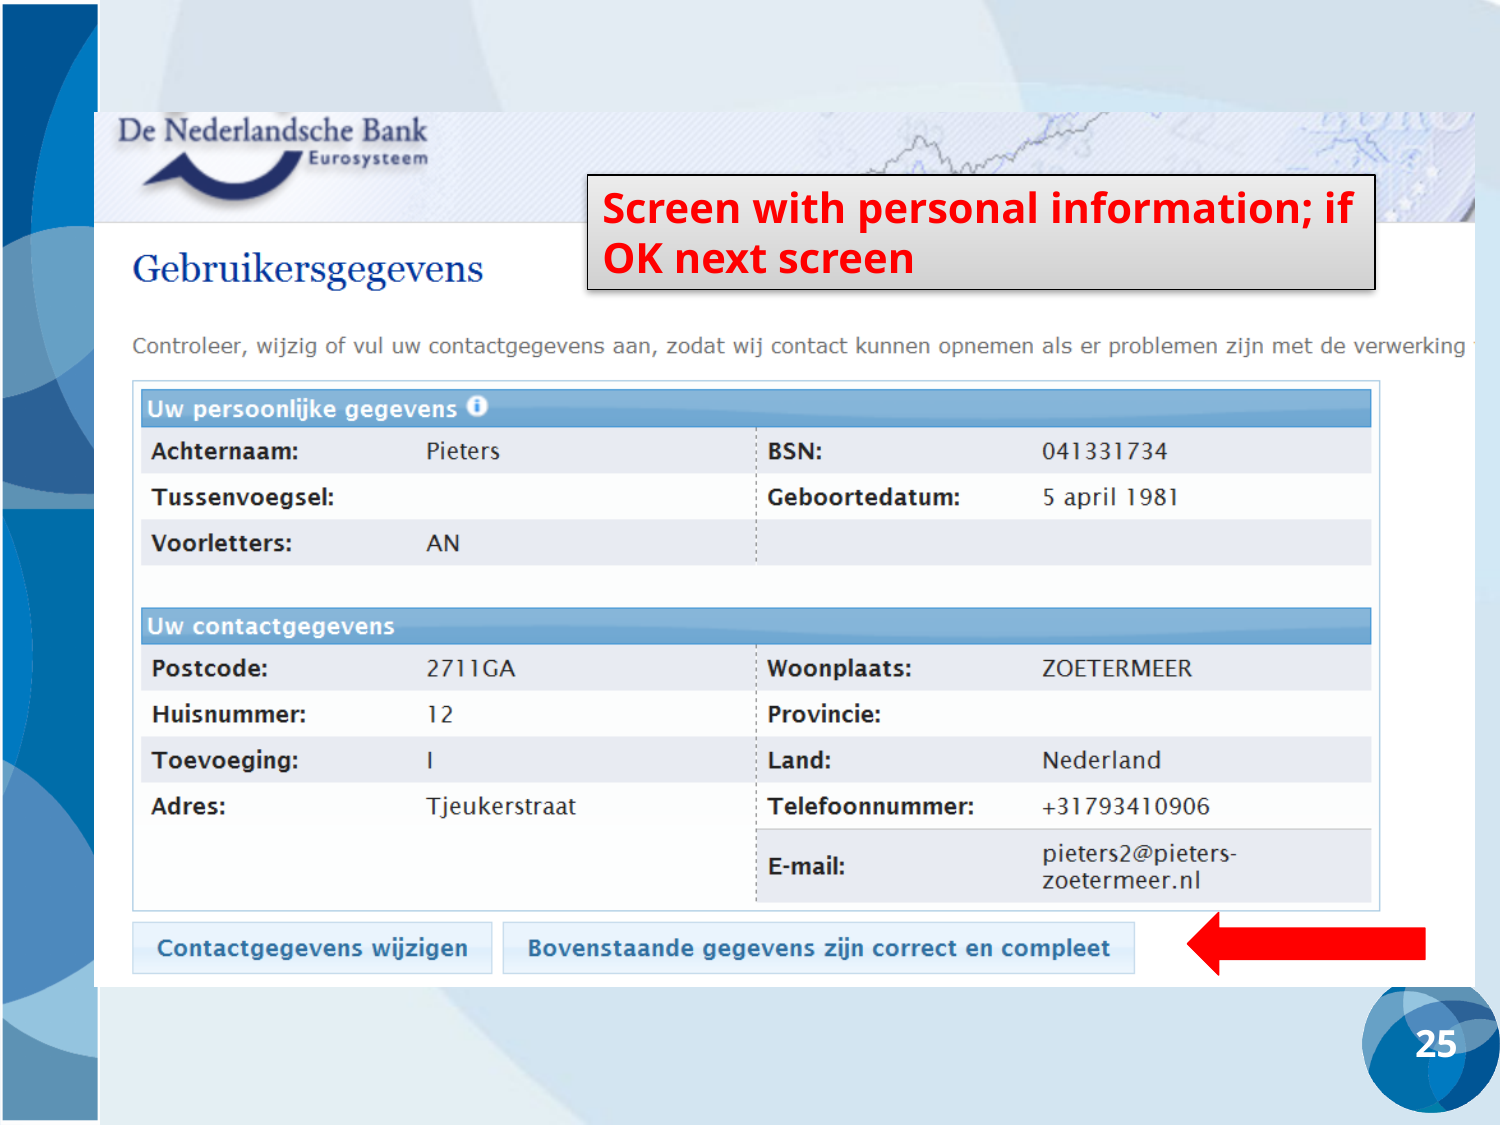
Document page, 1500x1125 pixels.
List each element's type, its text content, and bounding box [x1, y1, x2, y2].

picture [94, 0, 1500, 1125]
slide_number 25 [1400, 1012, 1500, 1100]
